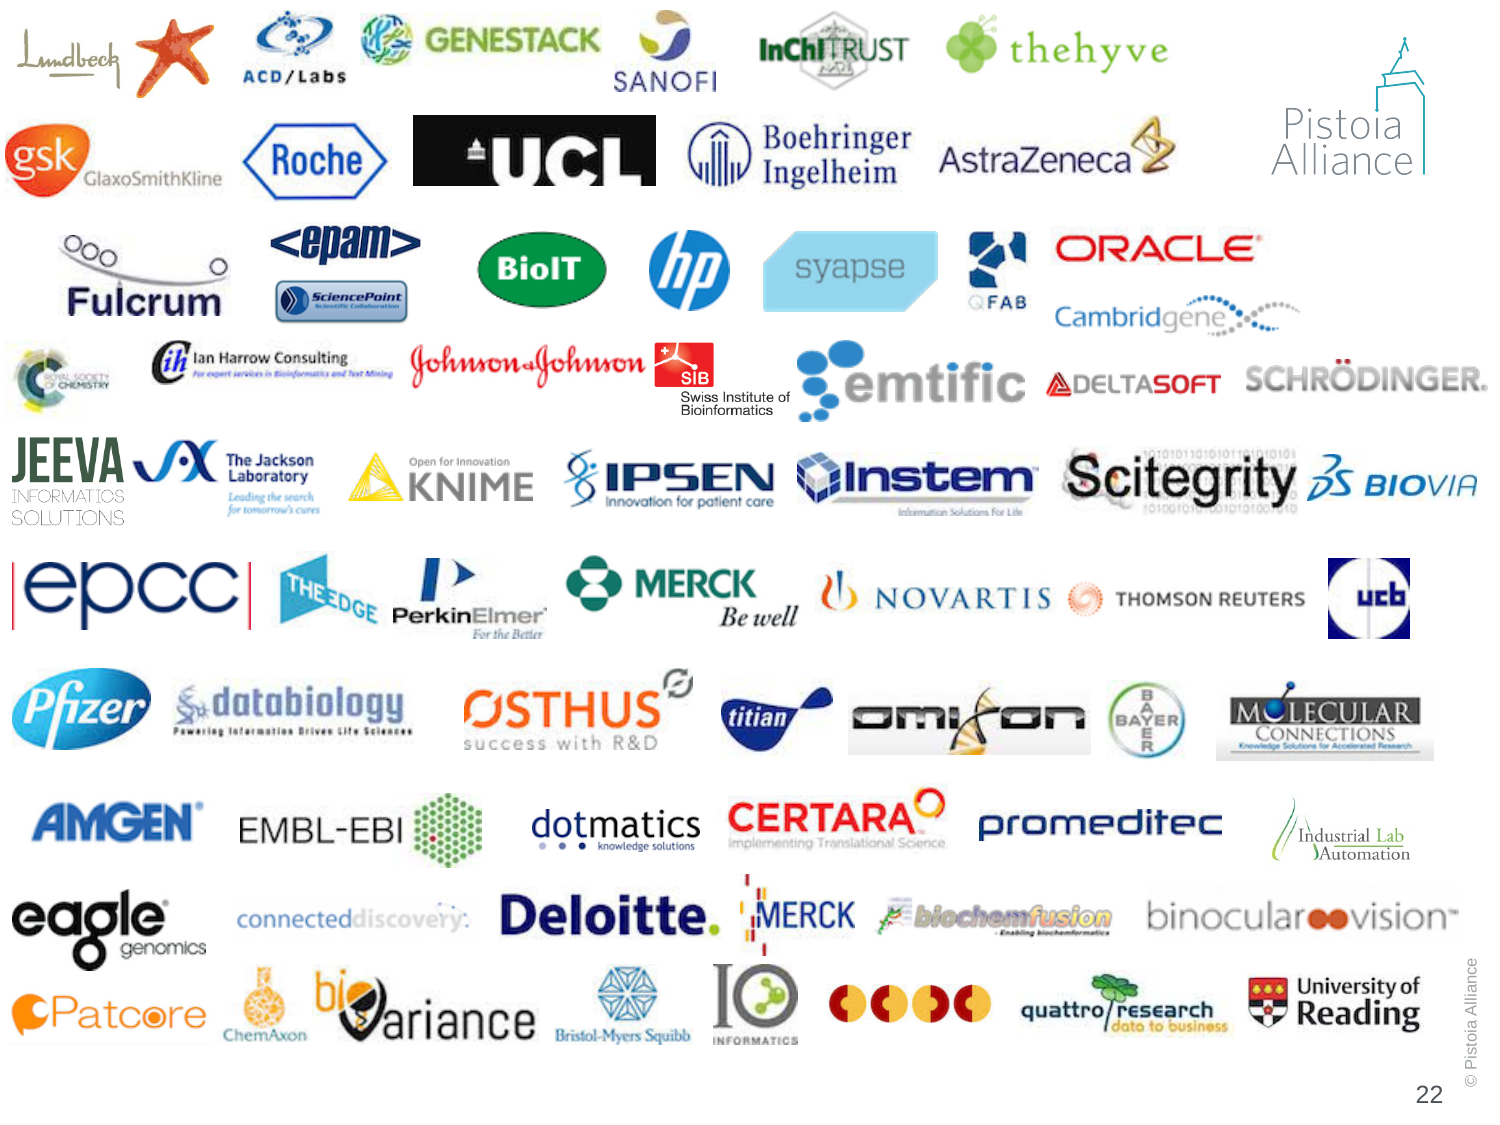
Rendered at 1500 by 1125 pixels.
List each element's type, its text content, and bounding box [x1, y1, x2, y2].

picture [1038, 226, 1281, 277]
picture [1106, 680, 1188, 762]
picture [648, 230, 730, 312]
picture [548, 444, 791, 524]
picture [235, 895, 478, 938]
picture [407, 340, 650, 391]
picture [979, 809, 1222, 841]
picture [1328, 557, 1410, 639]
picture [871, 895, 1114, 940]
picture [12, 561, 252, 630]
picture [11, 668, 151, 750]
picture [5, 340, 119, 422]
picture [796, 452, 1039, 516]
picture [1066, 579, 1309, 621]
picture [562, 550, 805, 632]
picture [270, 550, 547, 639]
picture [270, 276, 412, 328]
picture [531, 809, 700, 853]
picture [763, 231, 938, 313]
picture [1145, 770, 1459, 940]
picture [5, 118, 228, 200]
picture [652, 340, 790, 416]
picture [268, 221, 423, 268]
picture [466, 231, 628, 310]
picture [11, 889, 206, 971]
picture [498, 874, 722, 956]
picture [1271, 37, 1425, 175]
picture [1055, 294, 1303, 338]
picture [8, 433, 325, 529]
picture [243, 10, 349, 92]
picture [240, 793, 483, 868]
picture [682, 114, 917, 196]
picture [554, 963, 693, 1045]
picture [758, 10, 913, 92]
picture [464, 668, 693, 750]
picture [827, 984, 994, 1024]
picture [26, 770, 211, 875]
picture [720, 678, 833, 760]
slide_number 22 [1387, 1070, 1459, 1118]
picture [848, 680, 1091, 755]
picture [797, 340, 1025, 422]
picture [348, 452, 533, 501]
picture [151, 340, 394, 385]
picture [713, 963, 798, 1045]
picture [413, 114, 656, 187]
picture [1245, 359, 1488, 394]
picture [219, 963, 539, 1045]
picture [937, 114, 1179, 177]
picture [1215, 680, 1434, 762]
picture [1307, 454, 1478, 501]
picture [359, 13, 602, 67]
picture [740, 874, 855, 956]
picture [1045, 371, 1221, 398]
picture [614, 10, 717, 92]
picture [9, 984, 211, 1045]
picture [937, 10, 1179, 79]
picture [1056, 445, 1299, 516]
picture [1018, 970, 1235, 1039]
picture [1247, 973, 1424, 1036]
picture [240, 120, 393, 202]
picture [172, 678, 415, 744]
picture [967, 231, 1031, 313]
picture [57, 235, 231, 316]
picture [716, 782, 959, 855]
picture [17, 18, 215, 98]
picture [815, 561, 1057, 621]
